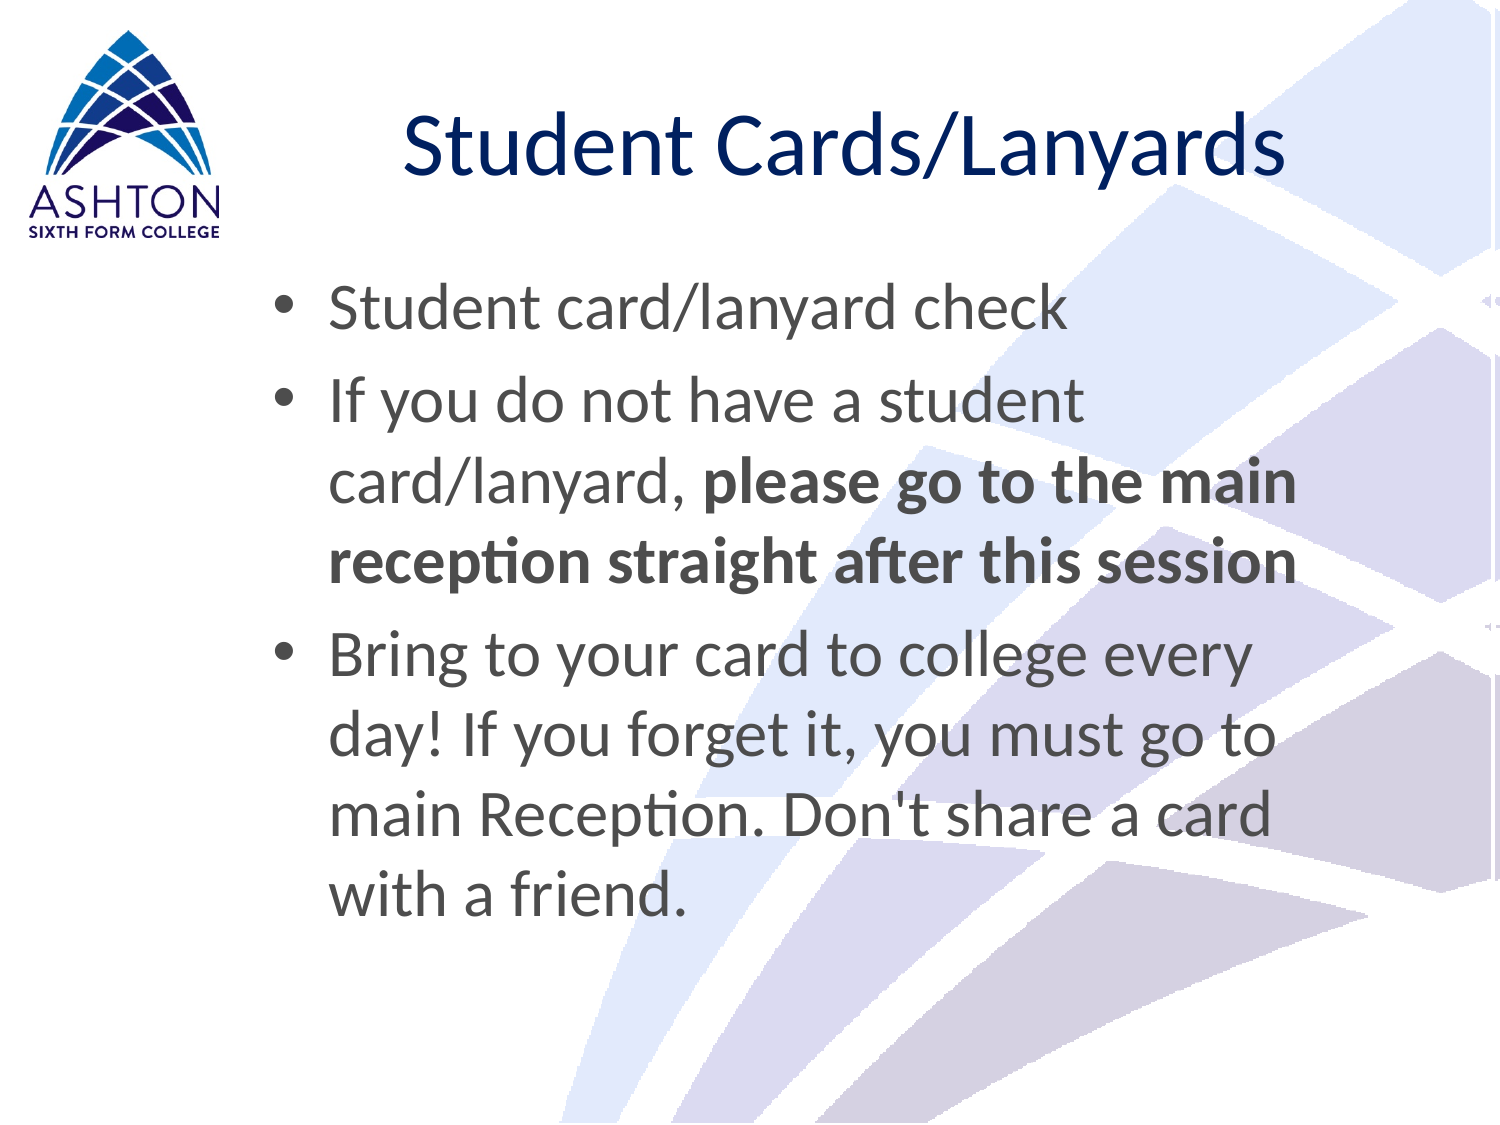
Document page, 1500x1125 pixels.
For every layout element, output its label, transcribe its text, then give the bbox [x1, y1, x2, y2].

title Student Cards/Lanyards [265, 45, 1425, 233]
picture [490, 0, 1500, 1125]
picture [29, 30, 219, 238]
list Student card/lanyard check If you do not have a student card/lanyard, please go to the main reception straight after this session Bring to your card to college every day! If you forget it, you must go to main Reception. Don't share a card with a friend. [257, 255, 1390, 1082]
